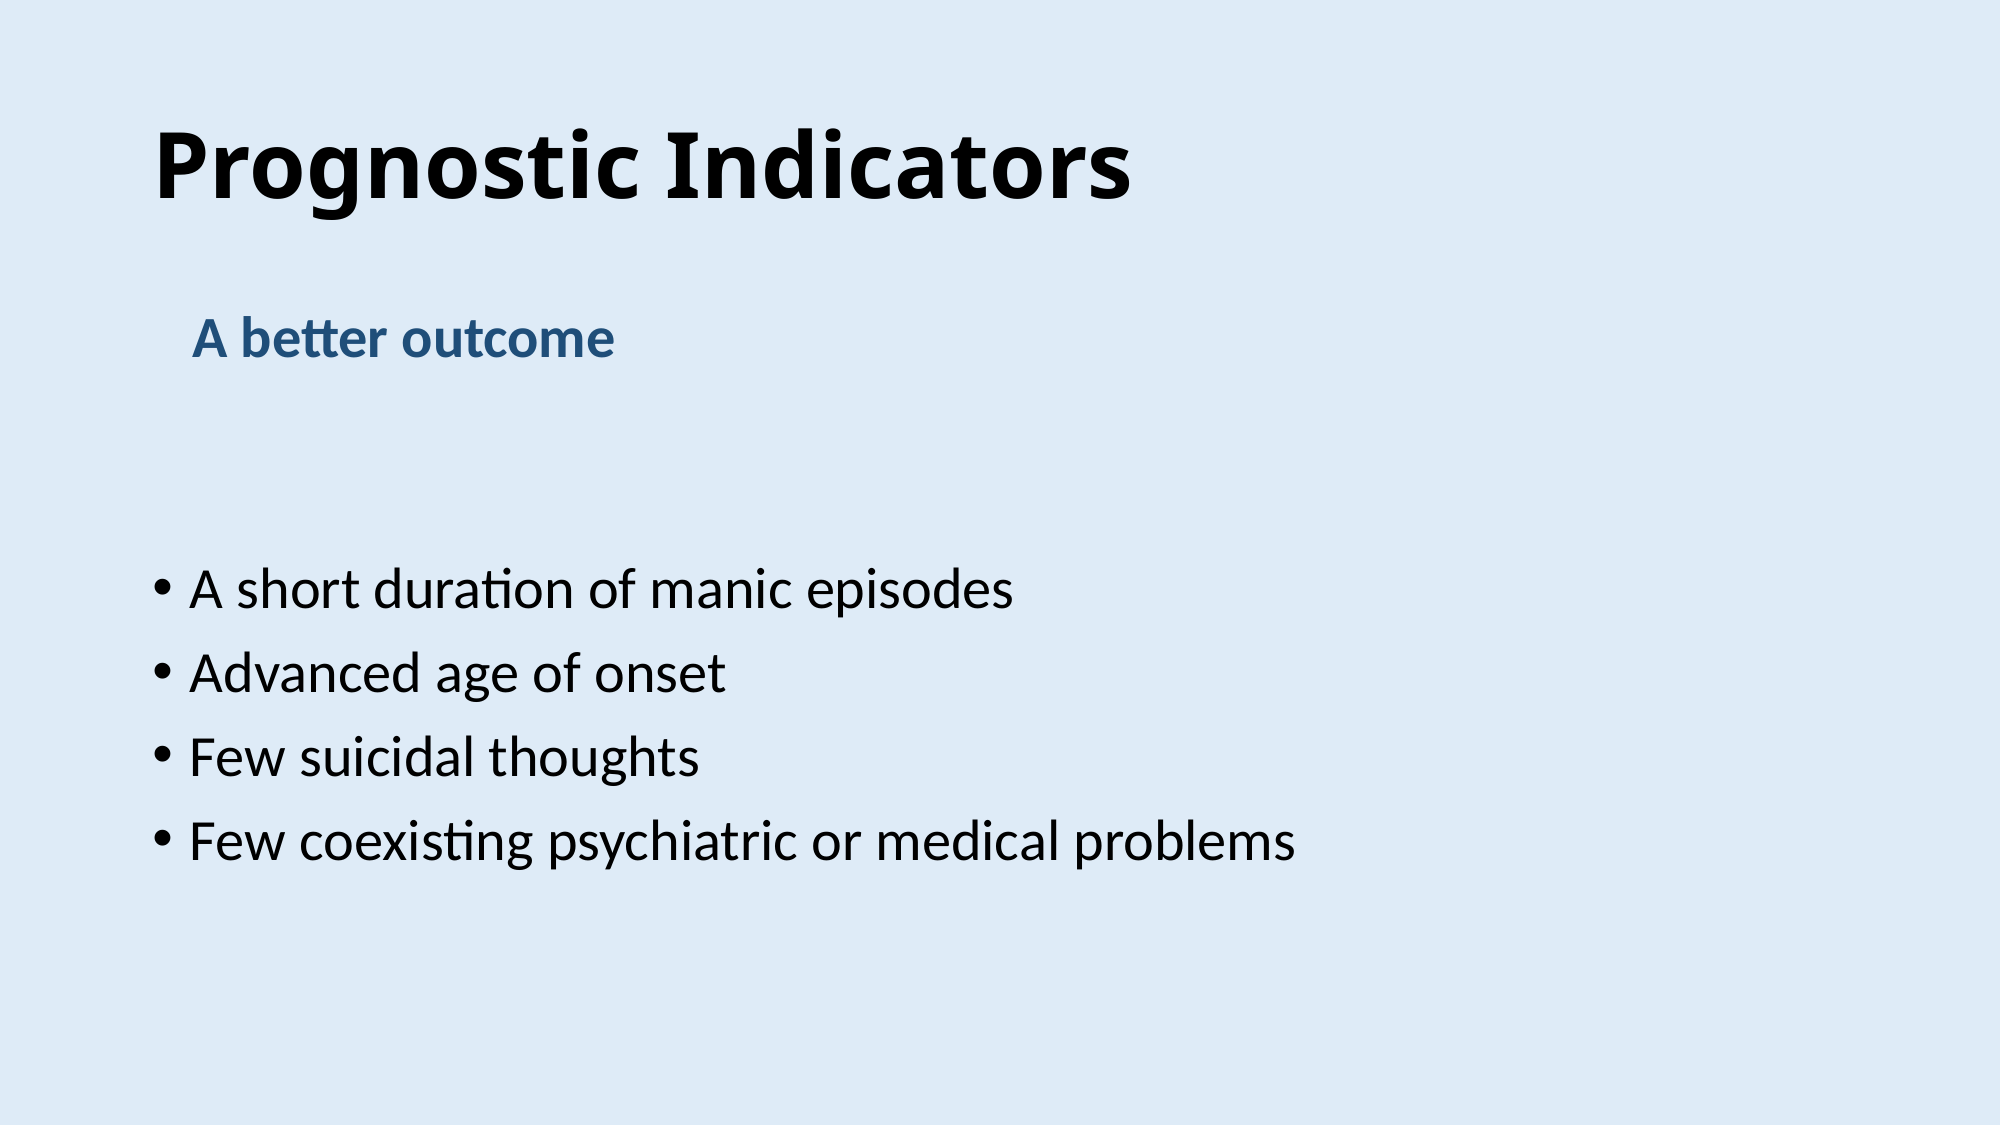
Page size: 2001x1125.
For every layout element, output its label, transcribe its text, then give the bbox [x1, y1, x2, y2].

list A better outcome A short duration of manic episodes Advanced age of onset Few suicidal thoughts Few coexisting psychiatric or medical problems [137, 299, 1863, 1014]
title Prognostic Indicators [137, 59, 1863, 278]
